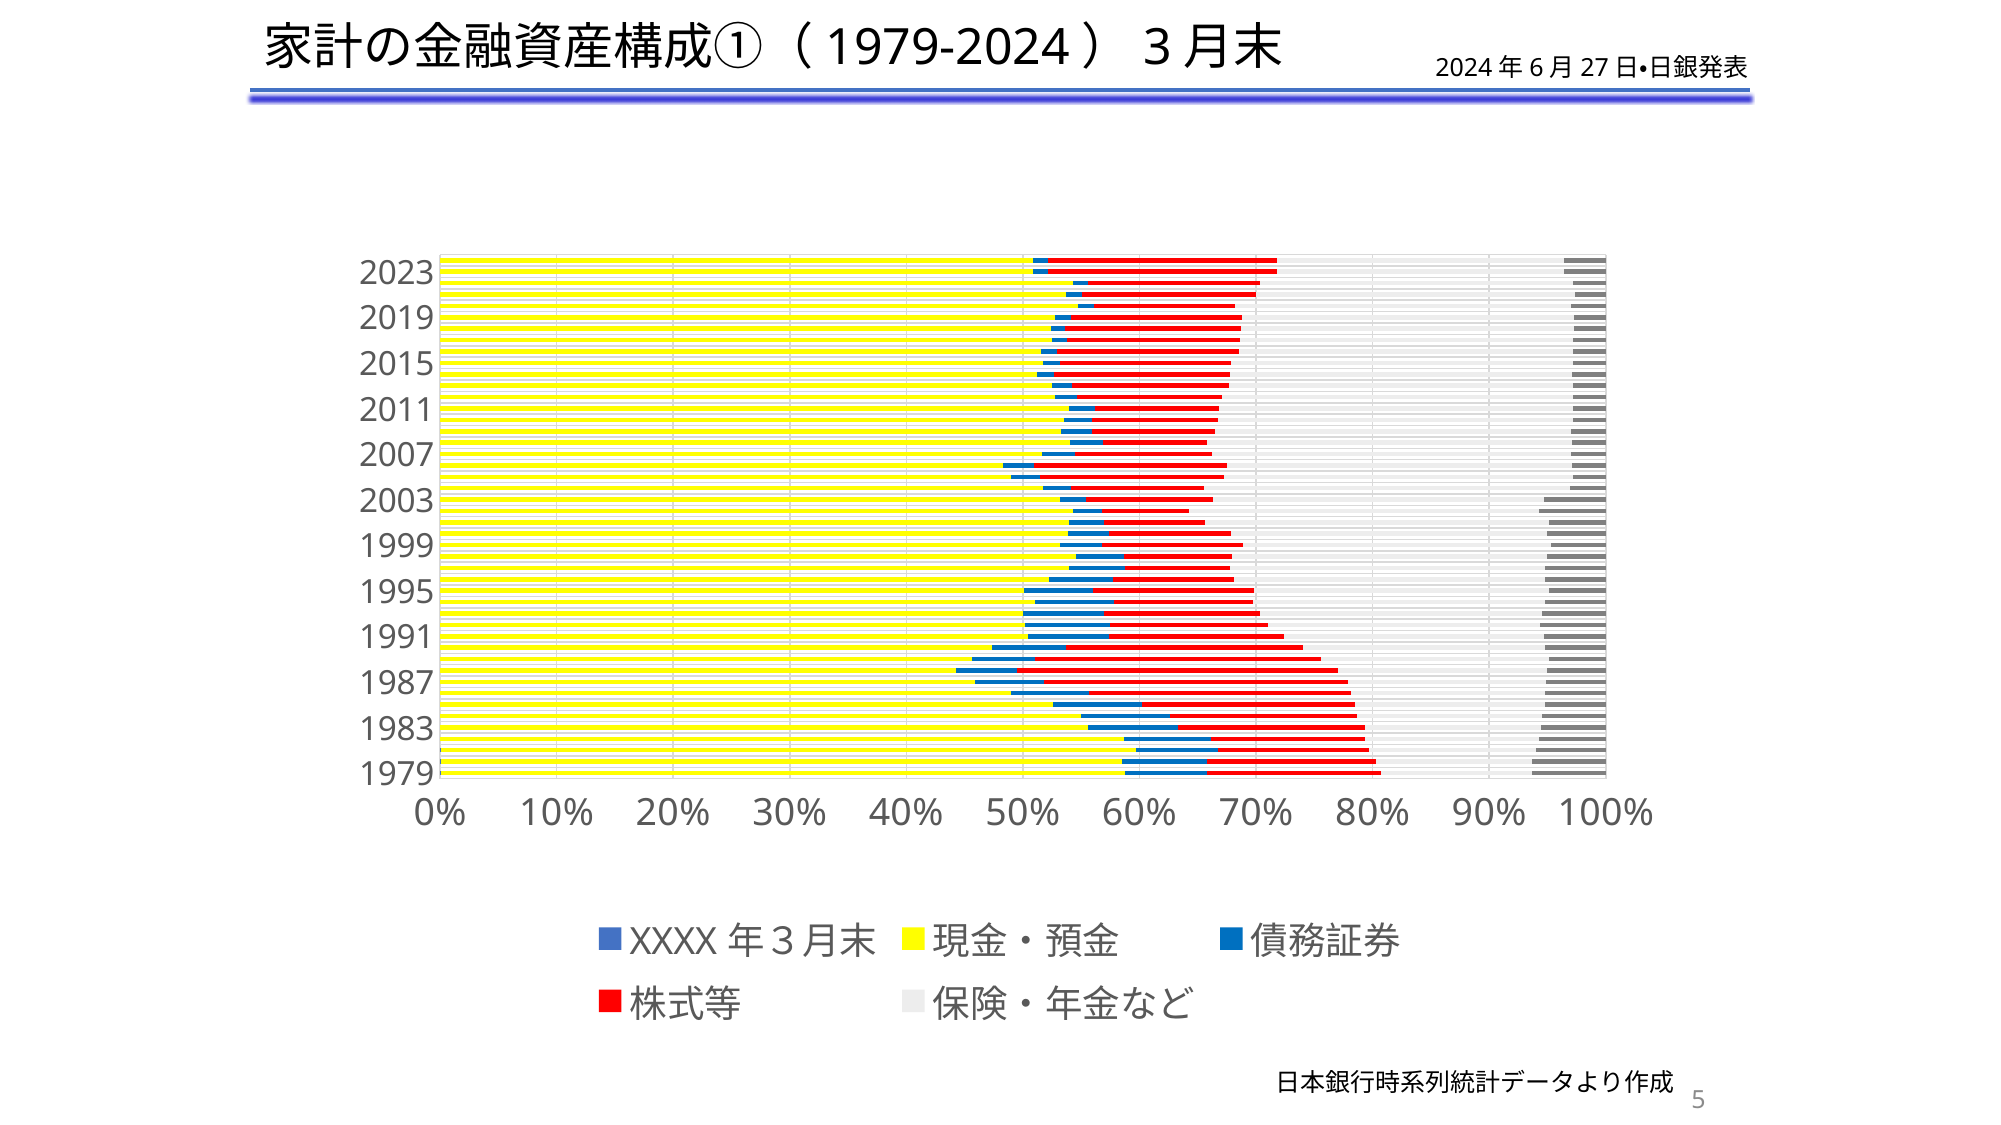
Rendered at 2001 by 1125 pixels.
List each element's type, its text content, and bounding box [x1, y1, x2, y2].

text_box 日本銀行時系列統計データより作成 [1260, 1058, 1690, 1104]
text_box 家計の金融資産構成①（1979-2024）3月末 [248, 7, 1299, 82]
slide_number 5 [1649, 1071, 1721, 1125]
chart [313, 136, 1687, 1036]
text_box 2024年6月27日・日銀発表 [1420, 44, 1764, 90]
